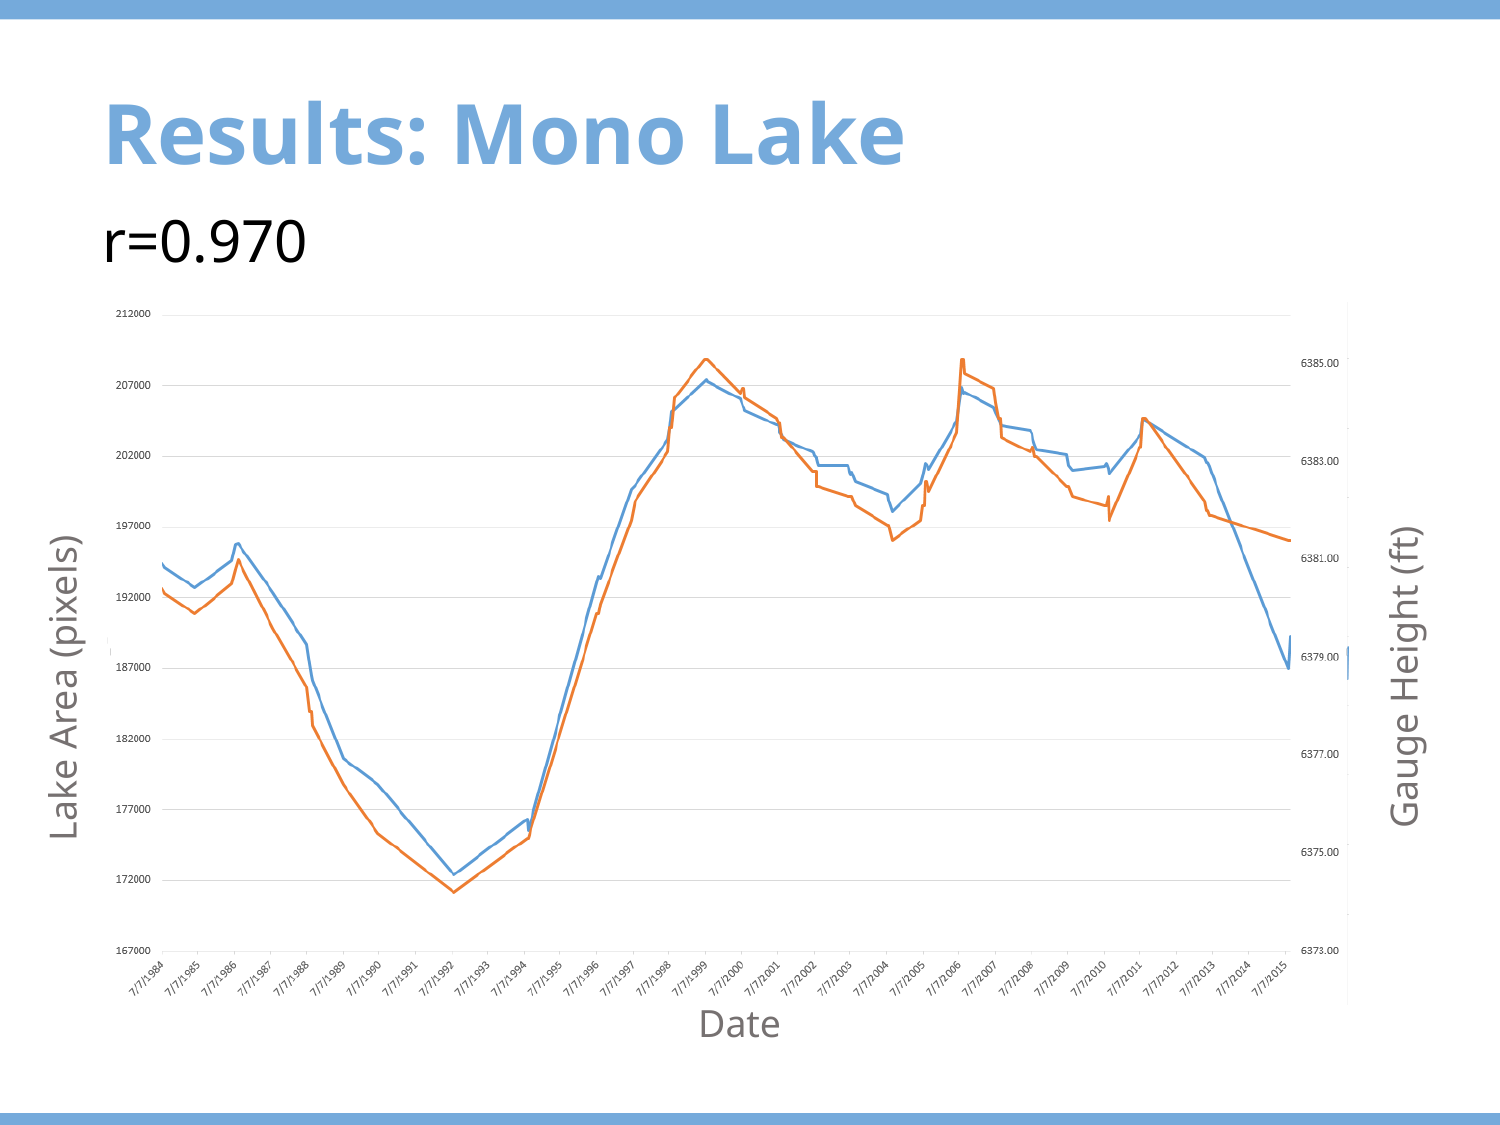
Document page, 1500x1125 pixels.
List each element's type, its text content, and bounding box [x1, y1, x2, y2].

picture [107, 302, 1368, 1006]
list Date [683, 1013, 817, 1077]
list Lake Area (pixels) [29, 343, 102, 857]
text_box r=0.970 [86, 197, 985, 386]
list Results: Mono Lake [86, 0, 944, 197]
list Gauge Height (ft) [1370, 331, 1457, 844]
